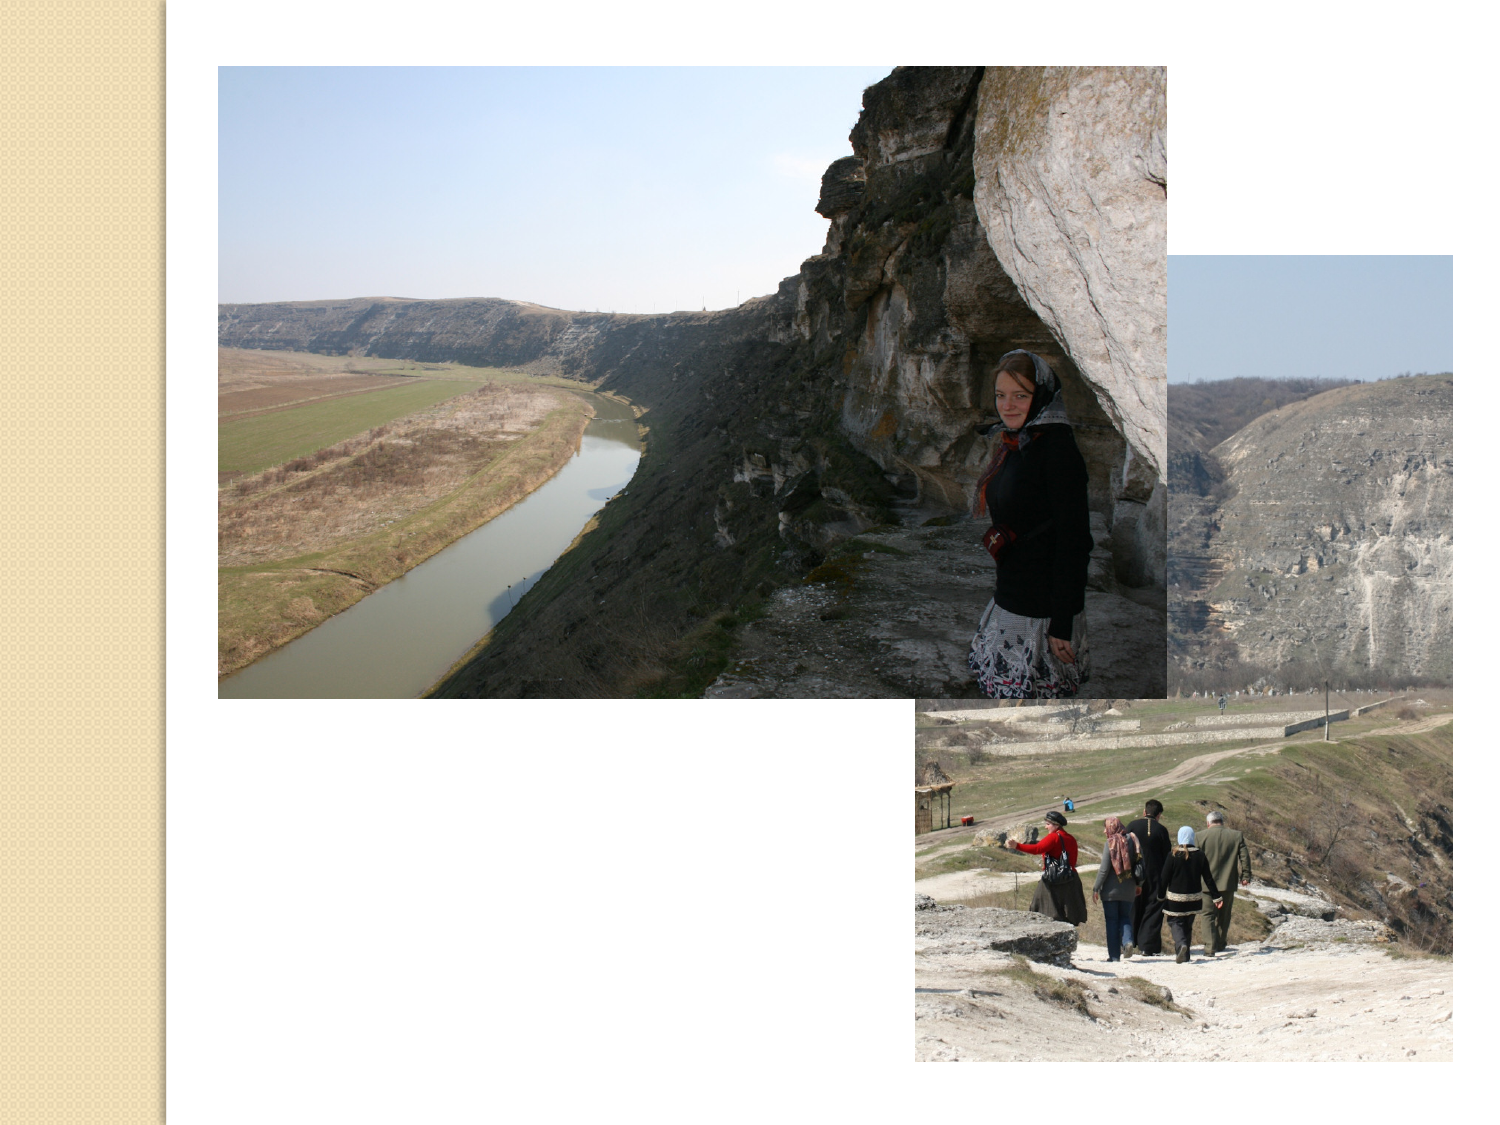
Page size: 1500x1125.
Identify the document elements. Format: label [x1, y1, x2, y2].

picture [218, 66, 1453, 1062]
